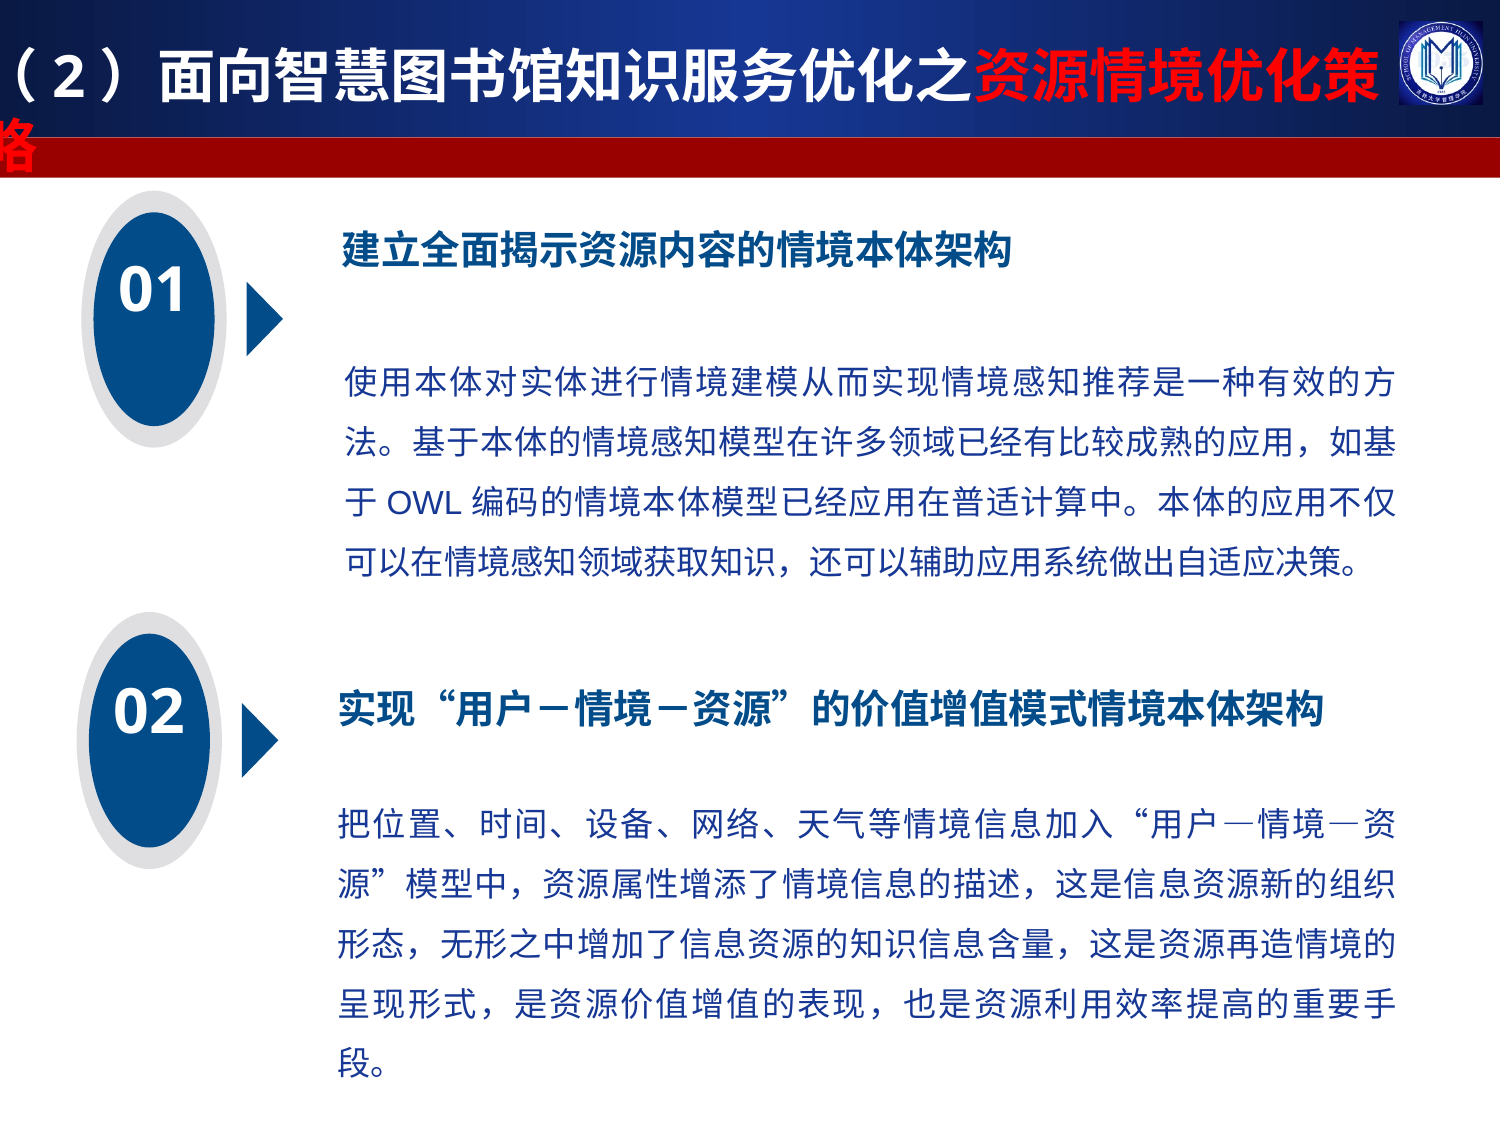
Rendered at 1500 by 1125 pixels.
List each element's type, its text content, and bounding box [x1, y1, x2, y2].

text_box （2）面向智慧图书馆知识服务优化之资源情境优化策略 [0, 31, 1435, 111]
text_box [76, 190, 1412, 1034]
picture [1399, 21, 1483, 105]
